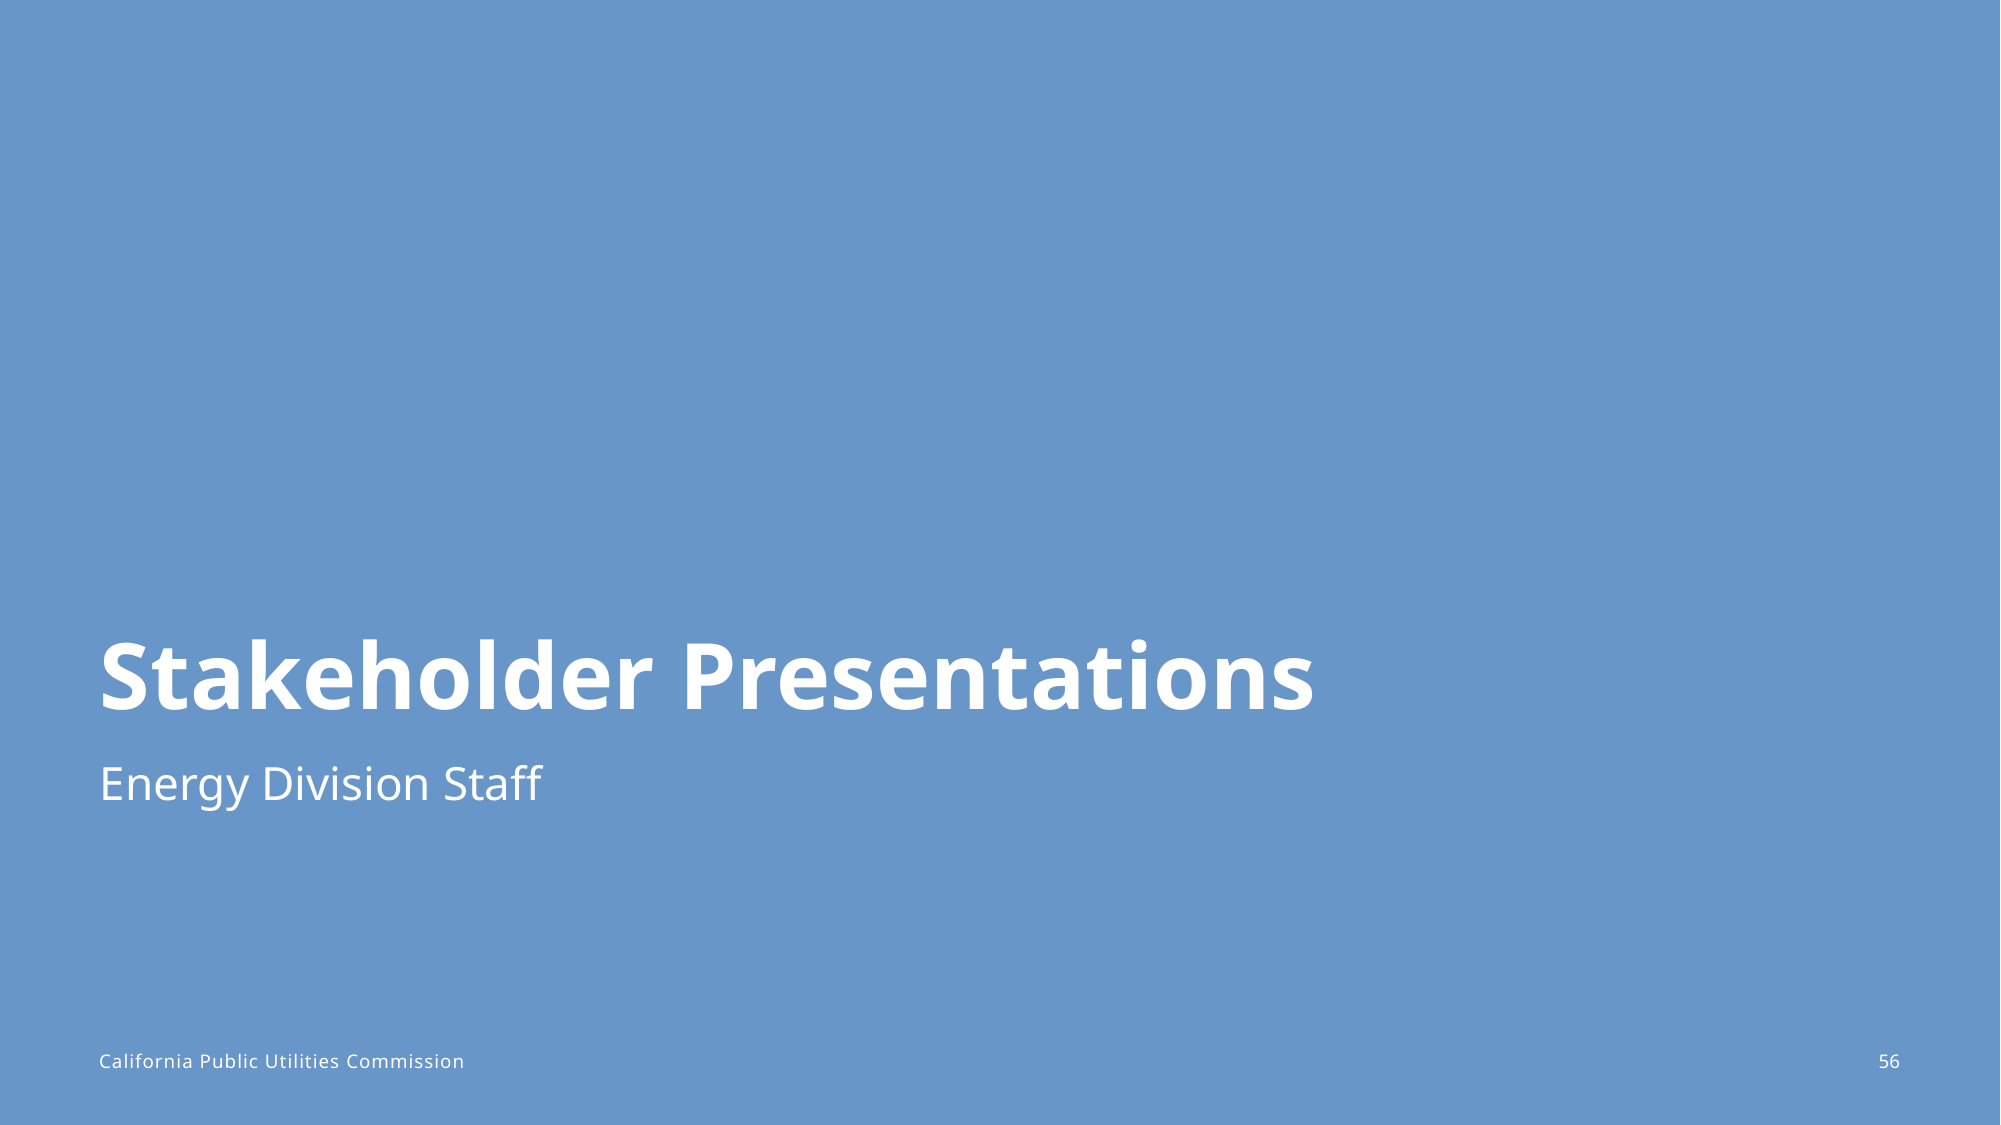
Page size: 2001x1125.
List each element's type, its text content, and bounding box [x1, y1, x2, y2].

title Stakeholder Presentations [99, 280, 1675, 737]
slide_number 56 [1837, 1050, 1900, 1080]
list Energy Division Staff [99, 752, 1675, 999]
